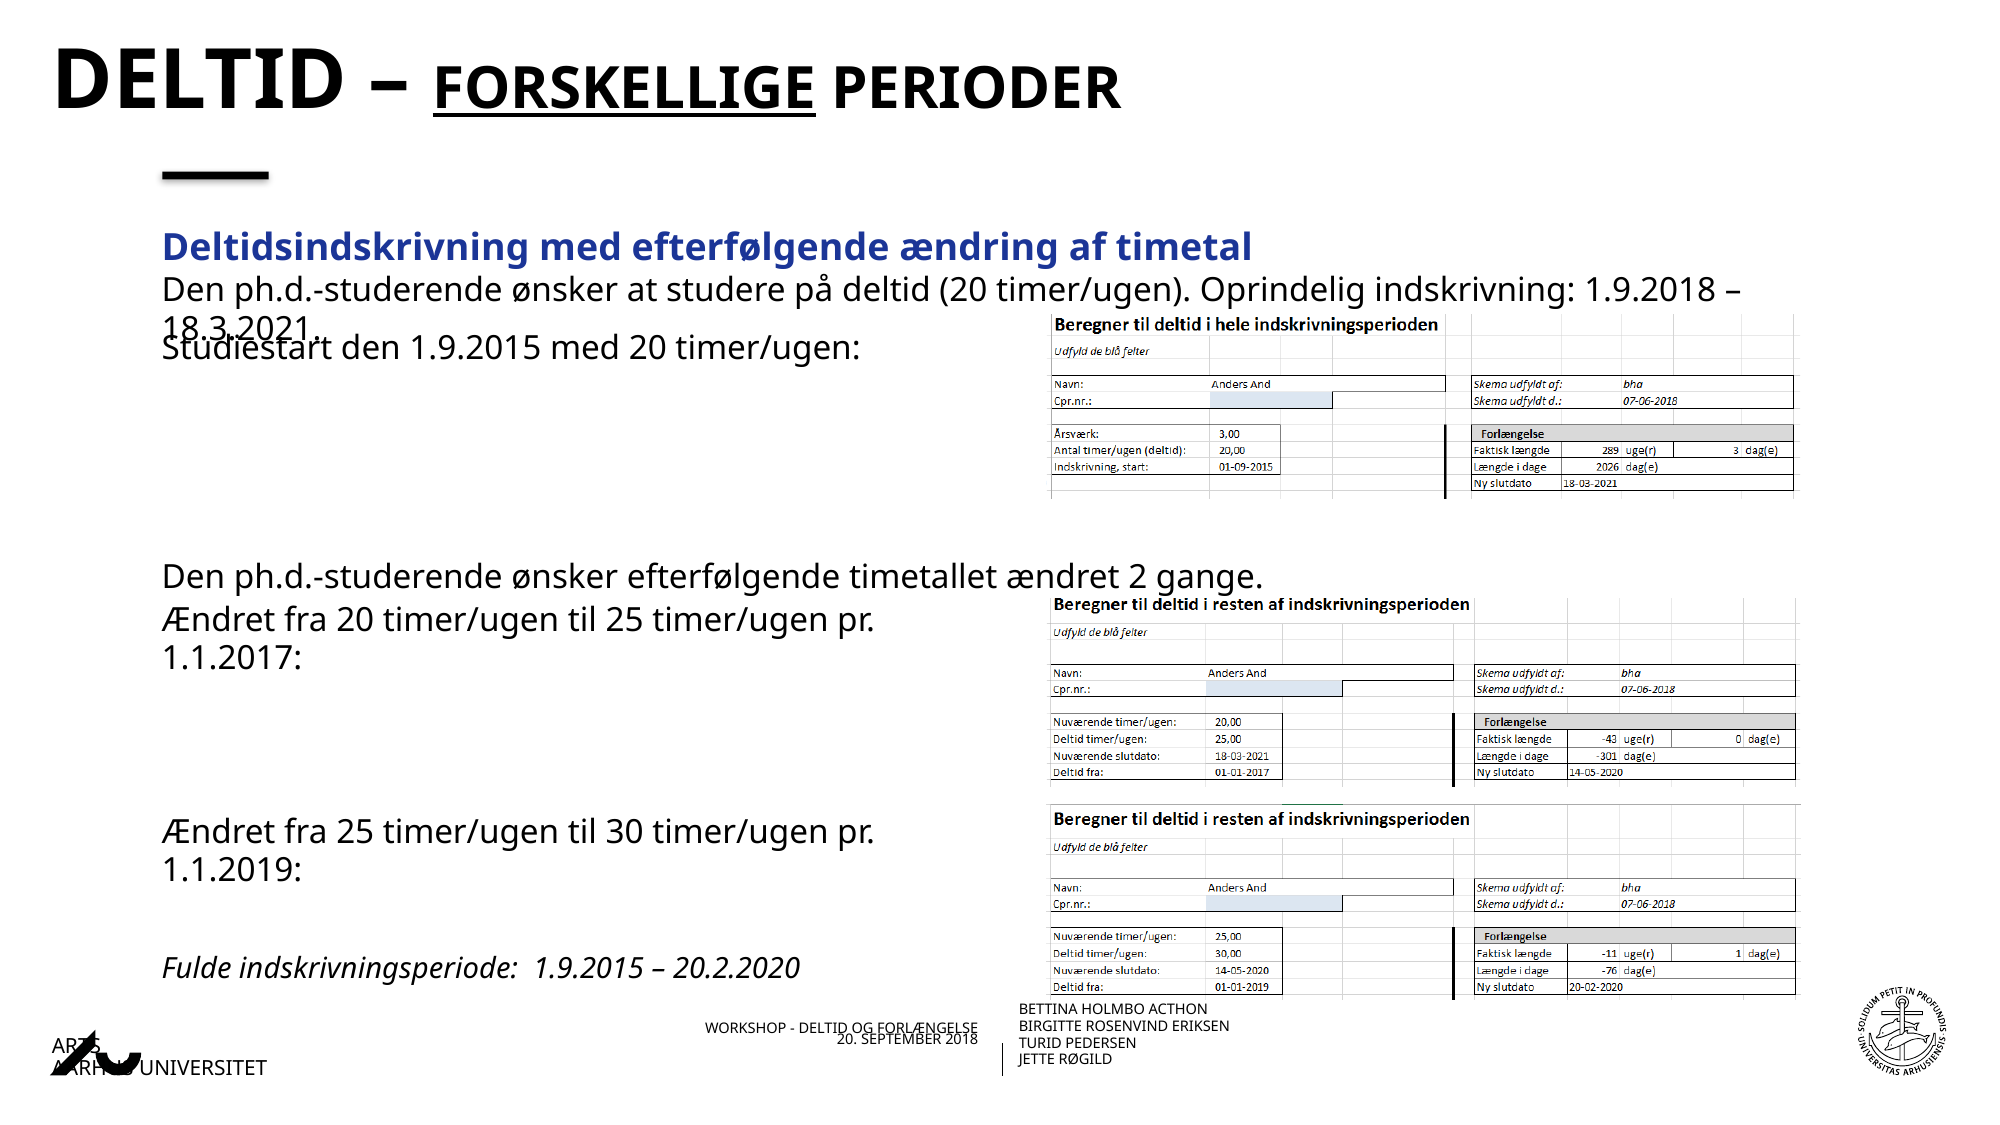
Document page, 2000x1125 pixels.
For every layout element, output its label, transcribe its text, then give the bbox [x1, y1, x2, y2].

text_box Fulde indskrivningsperiode: 1.9.2015 – 20.2.2020 [161, 952, 977, 1024]
picture [1046, 804, 1801, 1000]
picture [1046, 314, 1801, 499]
list Deltidsindskrivning med efterfølgende ændring af timetal Den ph.d.-studerende ønsker at studere på deltid (20 timer/ugen). Oprindelig indskrivning: 1.9.2018 – 18.3.2021. Den ph.d.-studerende ønsker efterfølgende timetallet ændret 2 gange. [161, 224, 1839, 1000]
picture [1046, 598, 1801, 788]
text_box Studiestart den 1.9.2015 med 20 timer/ugen: [161, 329, 988, 368]
text_box Ændret fra 25 timer/ugen til 30 timer/ugen pr. 1.1.2019: [161, 813, 1009, 928]
text_box Ændret fra 20 timer/ugen til 25 timer/ugen pr. 1.1.2017: [161, 600, 1009, 715]
title Deltid – forskellige perioder [51, 37, 1948, 162]
